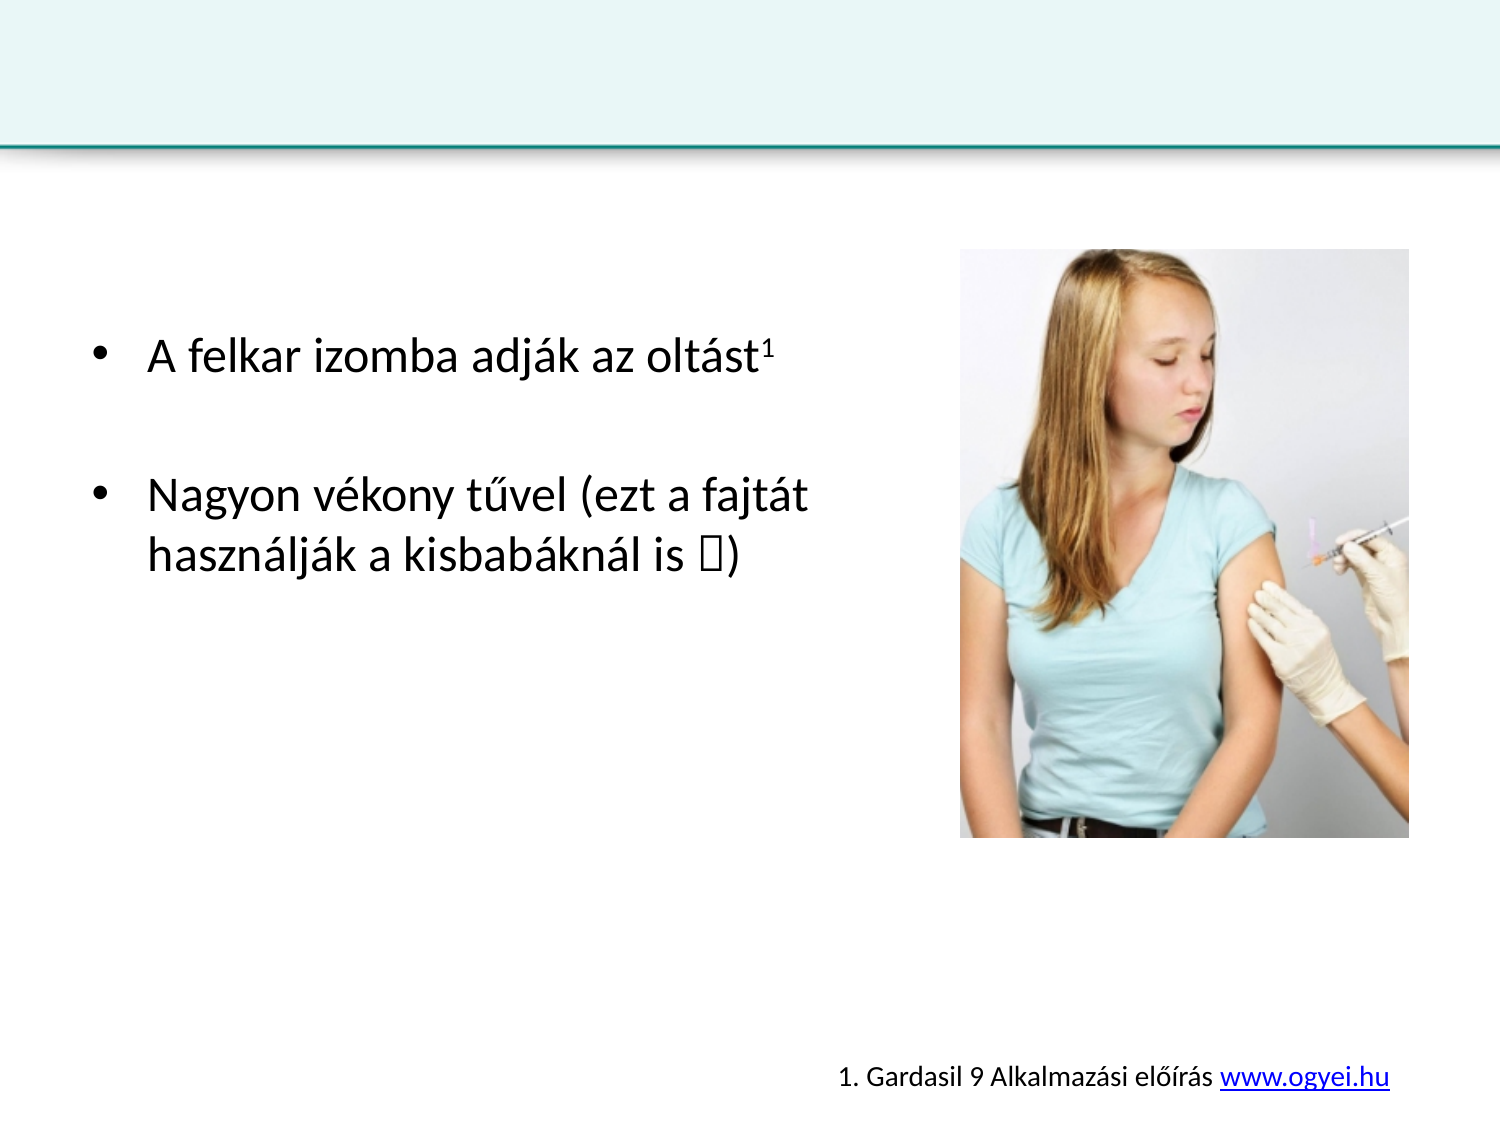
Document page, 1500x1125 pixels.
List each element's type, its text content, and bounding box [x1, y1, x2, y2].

list A felkar izomba adják az oltást1 Nagyon vékony tűvel (ezt a fajtát használják a kisbabáknál is ) [76, 314, 902, 1027]
text_box 1. Gardasil 9 Alkalmazási előírás www.ogyei.hu [822, 1050, 1405, 1100]
picture [0, 0, 1500, 1125]
